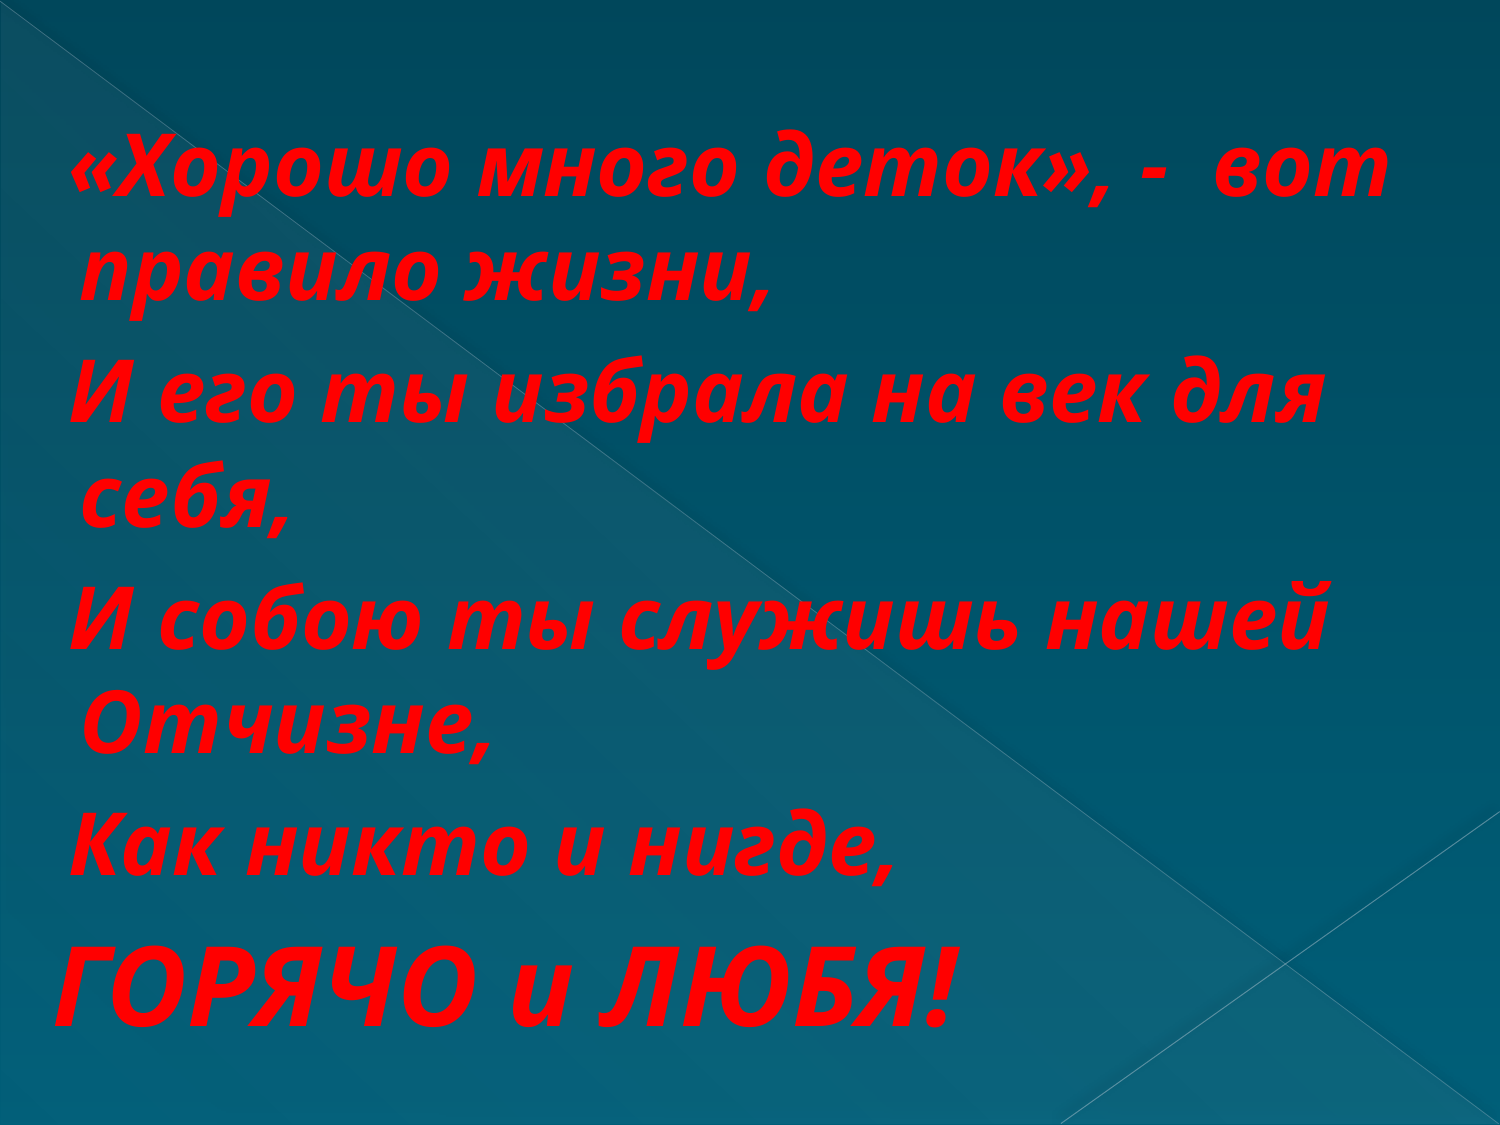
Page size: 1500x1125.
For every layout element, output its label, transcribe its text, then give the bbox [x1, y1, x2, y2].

list «Хорошо много деток», - вот правило жизни, И его ты избрала на век для себя, И собою ты служишь нашей Отчизне, Как никто и нигде, ГОРЯЧО и ЛЮБЯ! [0, 101, 1500, 1125]
